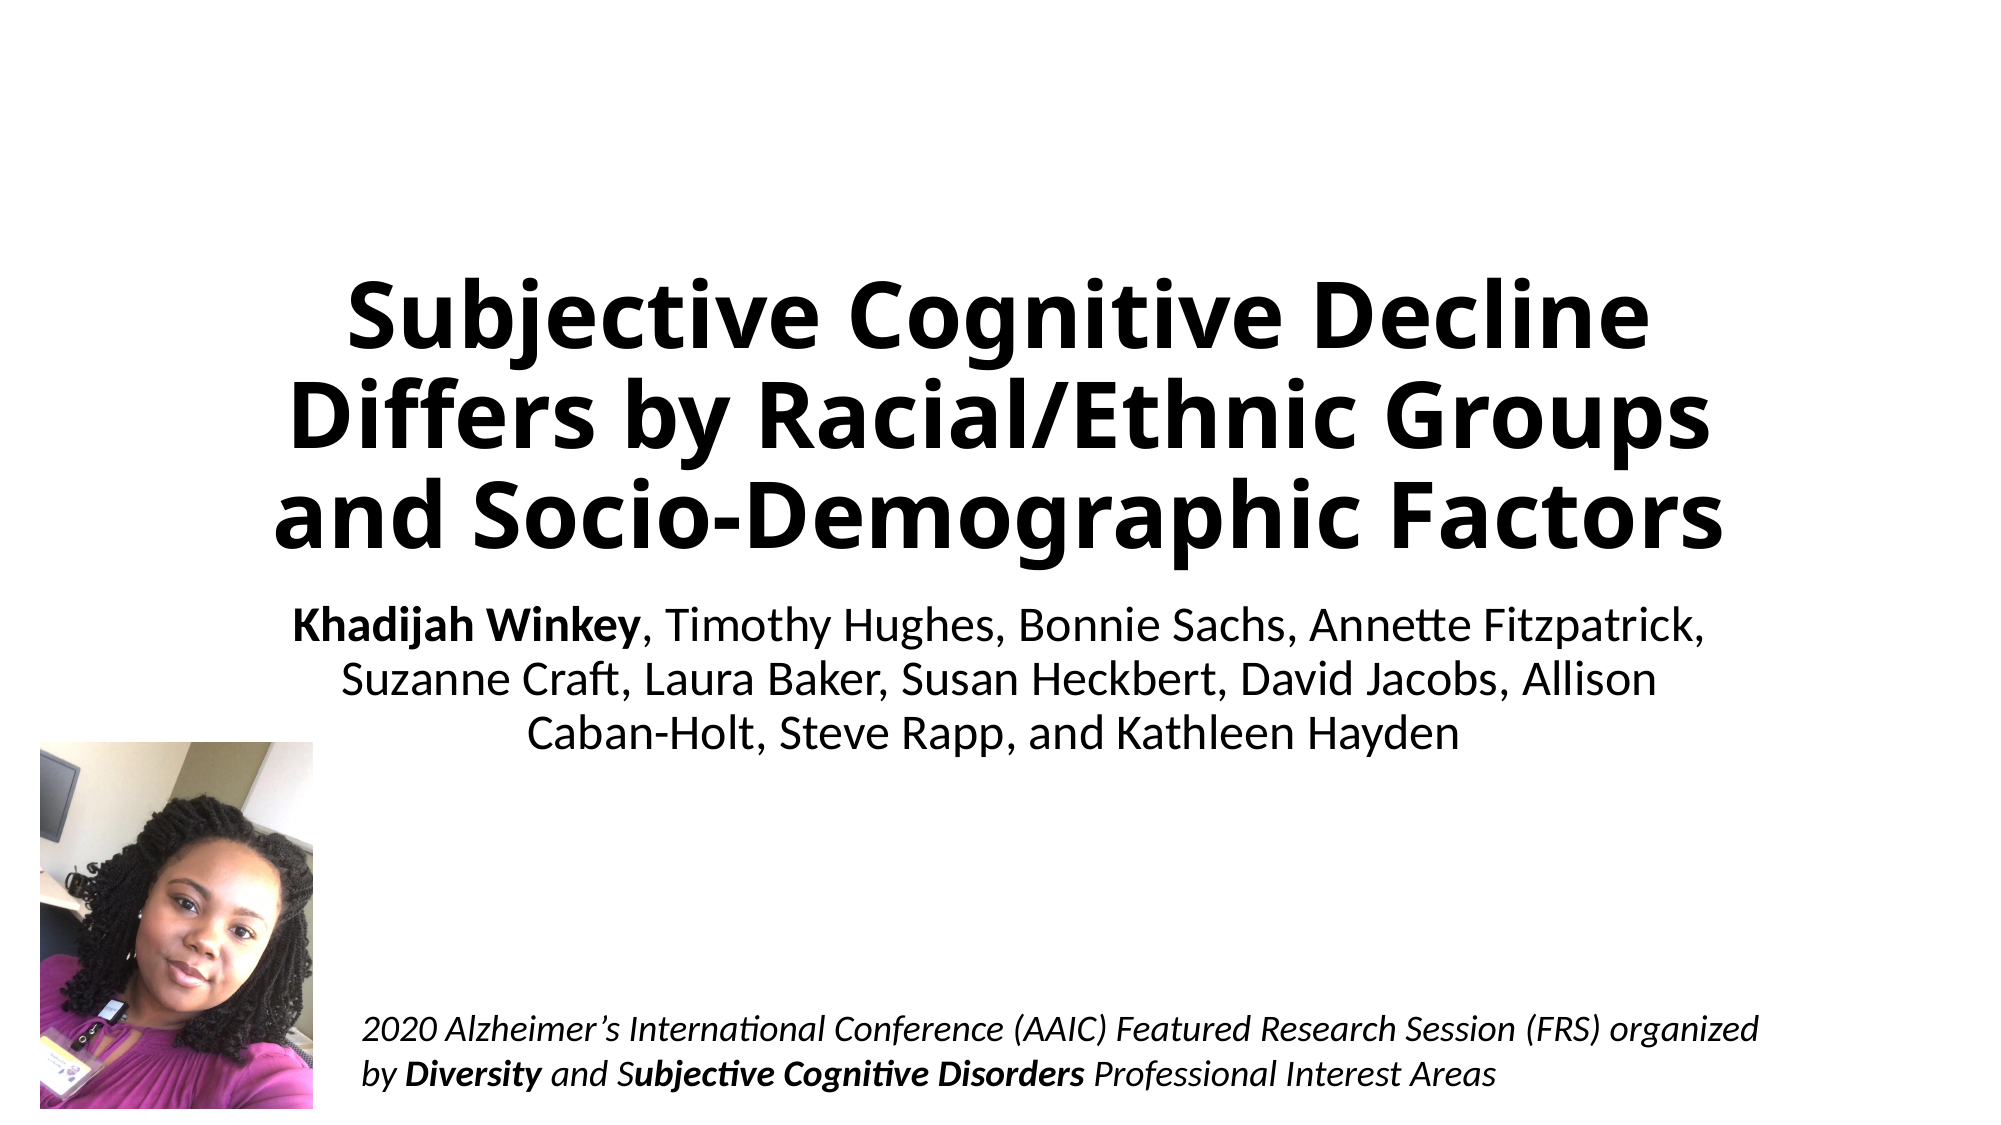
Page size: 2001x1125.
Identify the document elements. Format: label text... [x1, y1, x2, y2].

text_box 2020 Alzheimer’s International Conference (AAIC) Featured Research Session (FRS) organized by Diversity and Subjective Cognitive Disorders Professional Interest Areas [346, 996, 1812, 1125]
picture [40, 742, 325, 1110]
subtitle Khadijah Winkey, Timothy Hughes, Bonnie Sachs, Annette Fitzpatrick, Suzanne Craft, Laura Baker, Susan Heckbert, David Jacobs, Allison Caban-Holt, Steve Rapp, and Kathleen Hayden [249, 590, 1750, 863]
title Subjective Cognitive Decline Differs by Racial/Ethnic Groups and Socio-Demographic Factors [249, 184, 1750, 576]
